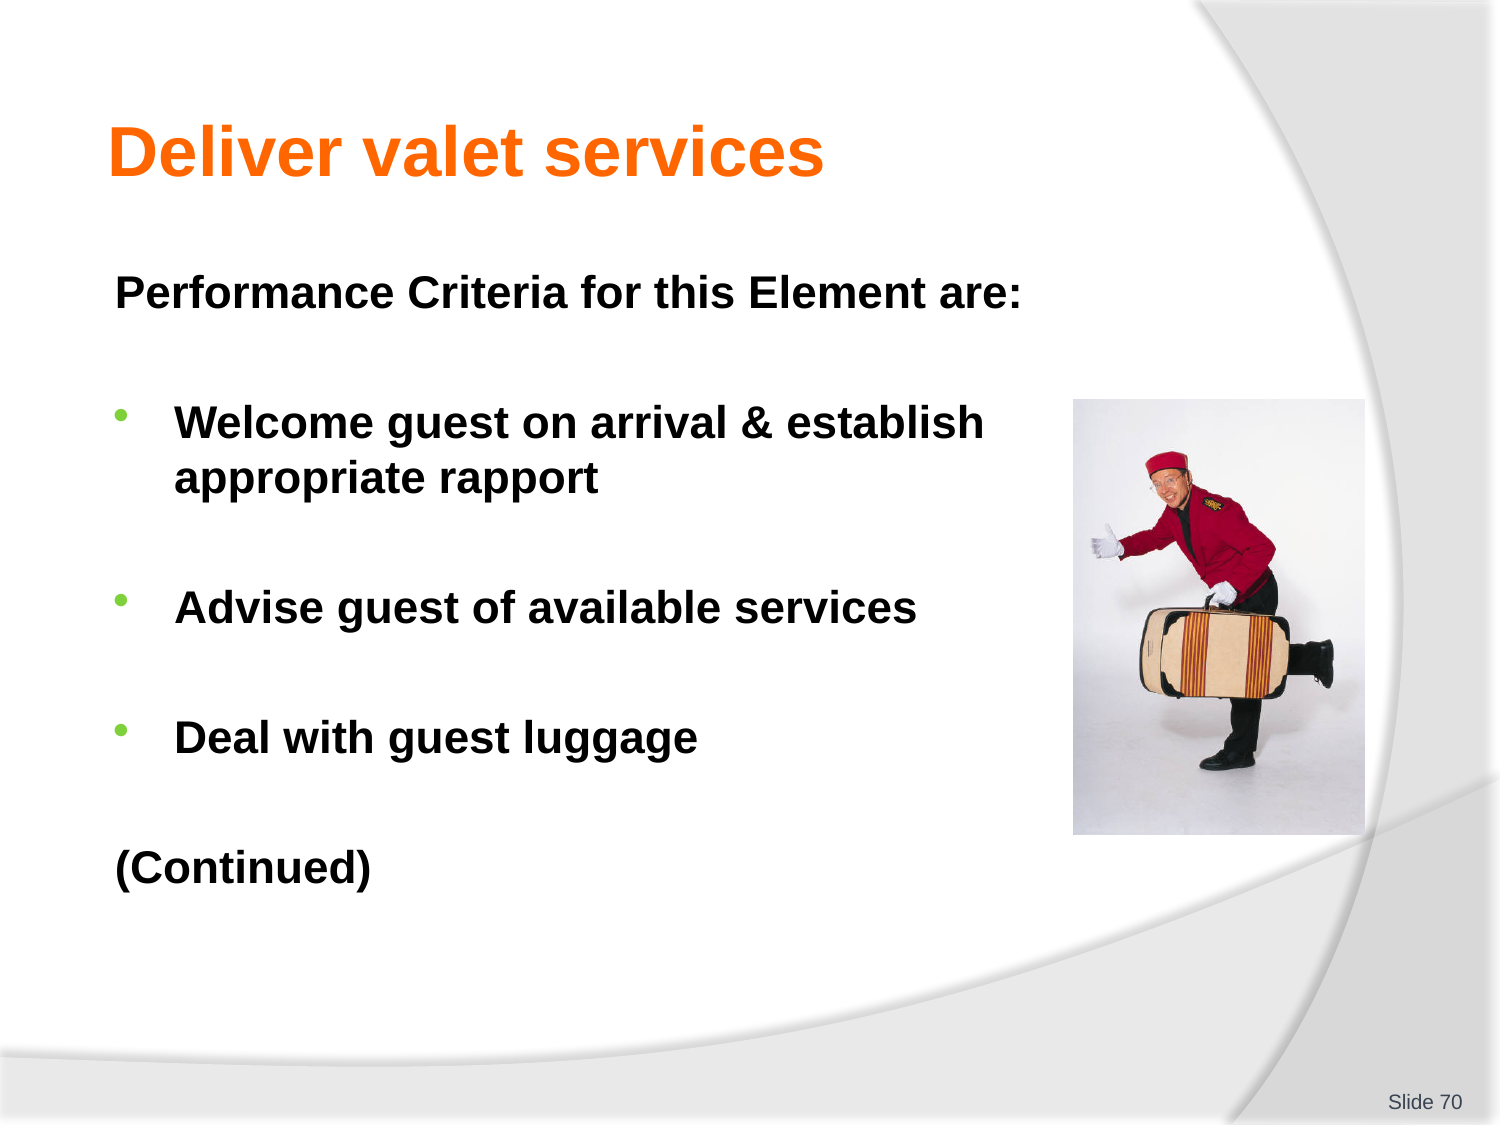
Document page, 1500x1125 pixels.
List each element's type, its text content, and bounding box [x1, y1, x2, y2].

list Performance Criteria for this Element are: Welcome guest on arrival & establish appropriate rapport Advise guest of available services Deal with guest luggage (Continued) [100, 255, 1326, 998]
slide_number Slide 70 [1337, 1053, 1463, 1114]
title Deliver valet services [100, 54, 1326, 243]
picture [1072, 399, 1365, 835]
